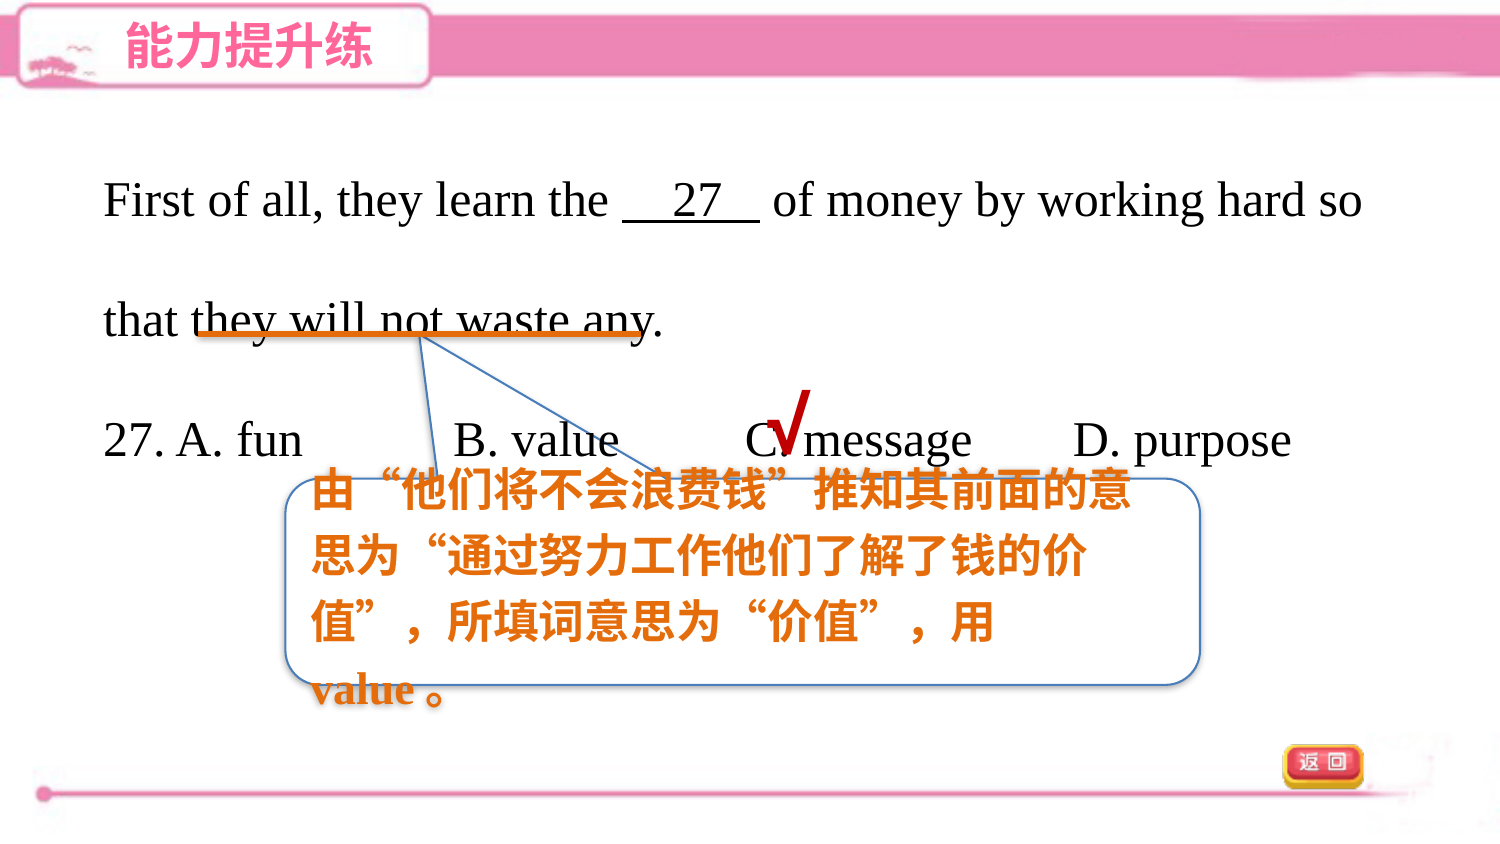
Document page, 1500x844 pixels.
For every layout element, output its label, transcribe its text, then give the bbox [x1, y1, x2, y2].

text_box √ [751, 372, 846, 477]
text_box First of all, they learn the 27 of money by working hard so that they will not waste any. 27. A. fun B. value C. message D. purpose [88, 99, 1430, 475]
picture [0, 0, 1500, 844]
text_box 由“他们将不会浪费钱”推知其前面的意思为“通过努力工作他们了解了钱的价值”，所填词意思为“价值”，用 value。 [284, 475, 1201, 686]
